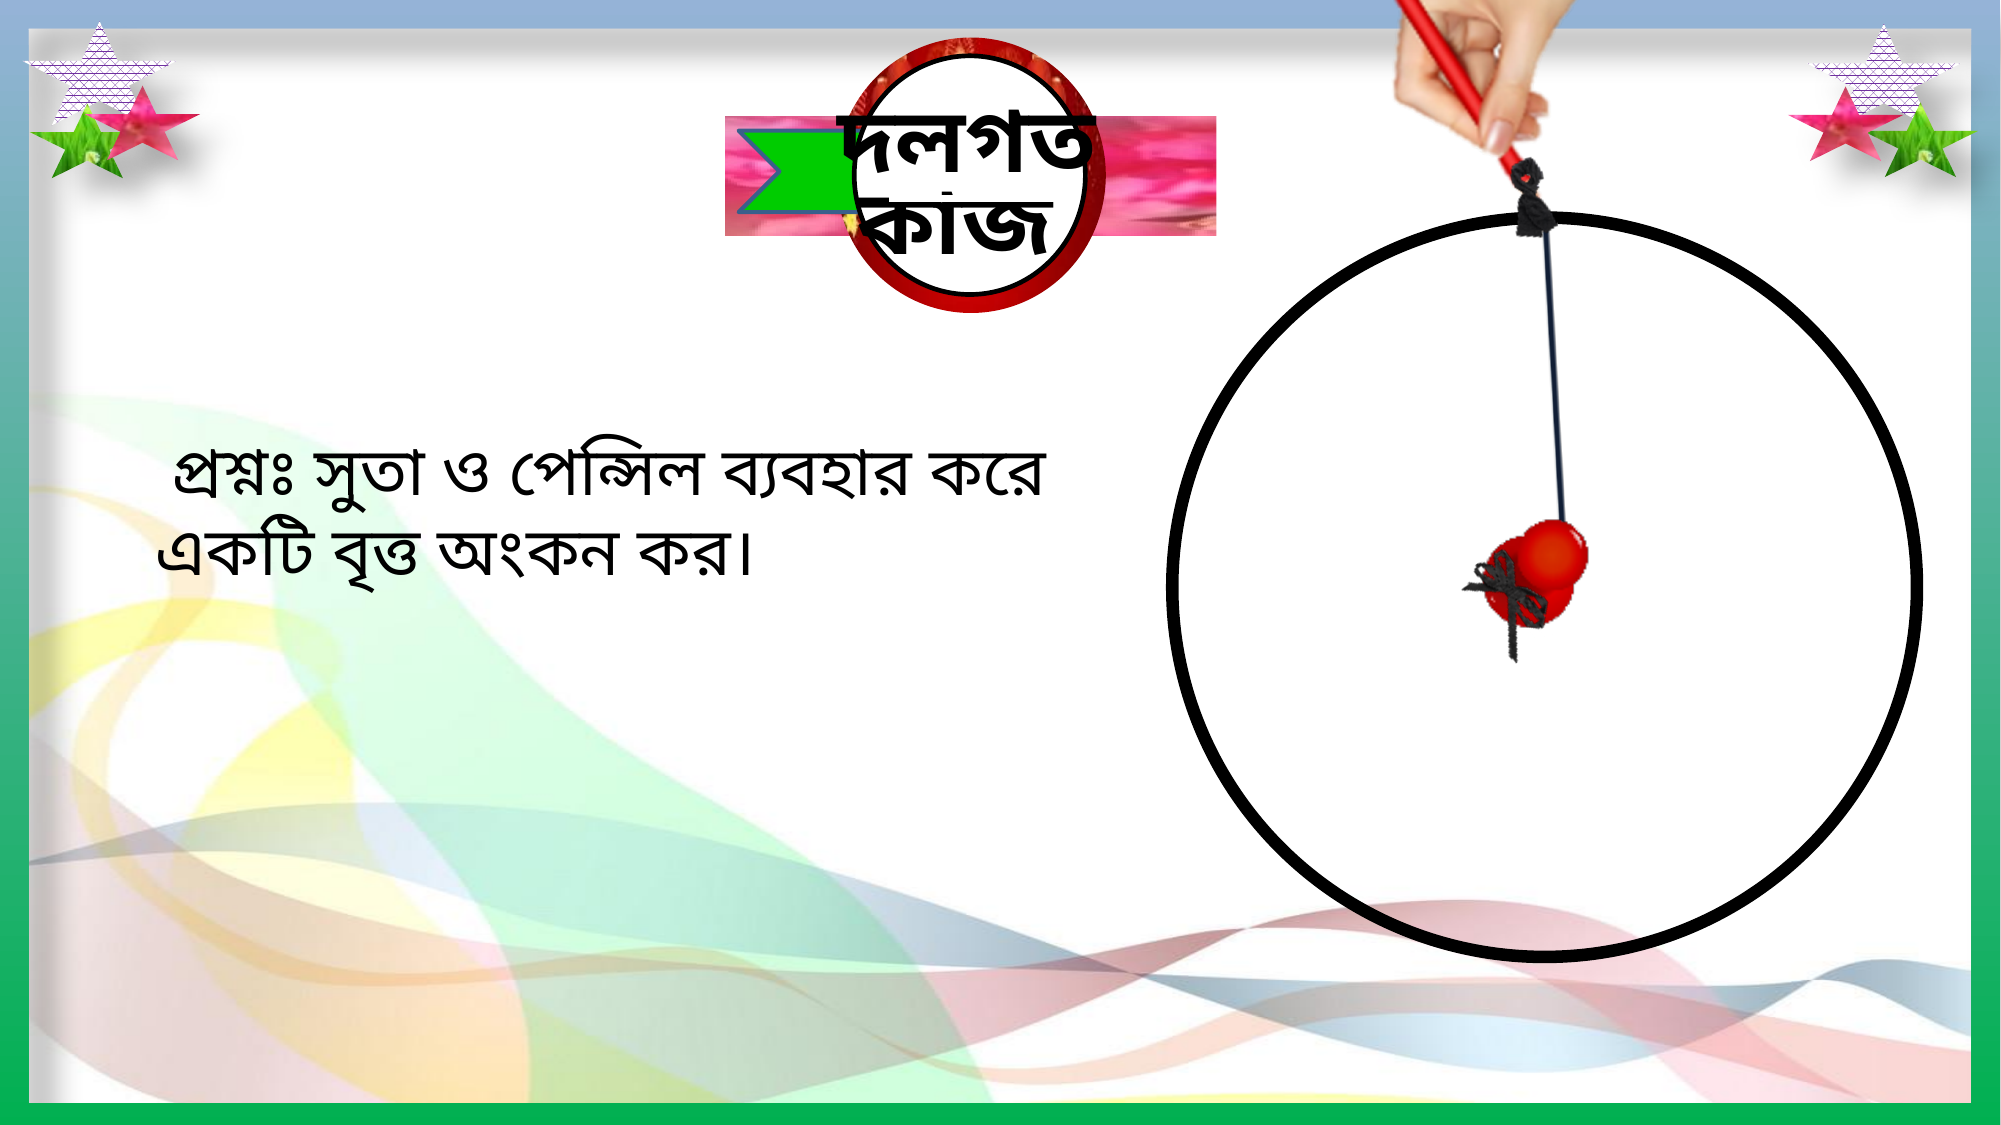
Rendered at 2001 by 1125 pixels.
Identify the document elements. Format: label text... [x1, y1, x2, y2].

text_box [1170, 289, 1326, 890]
text_box প্রশ্নঃ সুতা ও পেন্সিল ব্যবহার করে একটি বৃত্ত অংকন কর। [89, 429, 1132, 588]
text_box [832, 0, 1109, 422]
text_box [1330, 0, 1739, 1125]
picture [1463, 512, 1601, 645]
picture [29, 0, 1330, 1103]
text_box [1746, 273, 1920, 901]
picture [1739, 29, 1979, 1103]
picture [29, 29, 95, 60]
